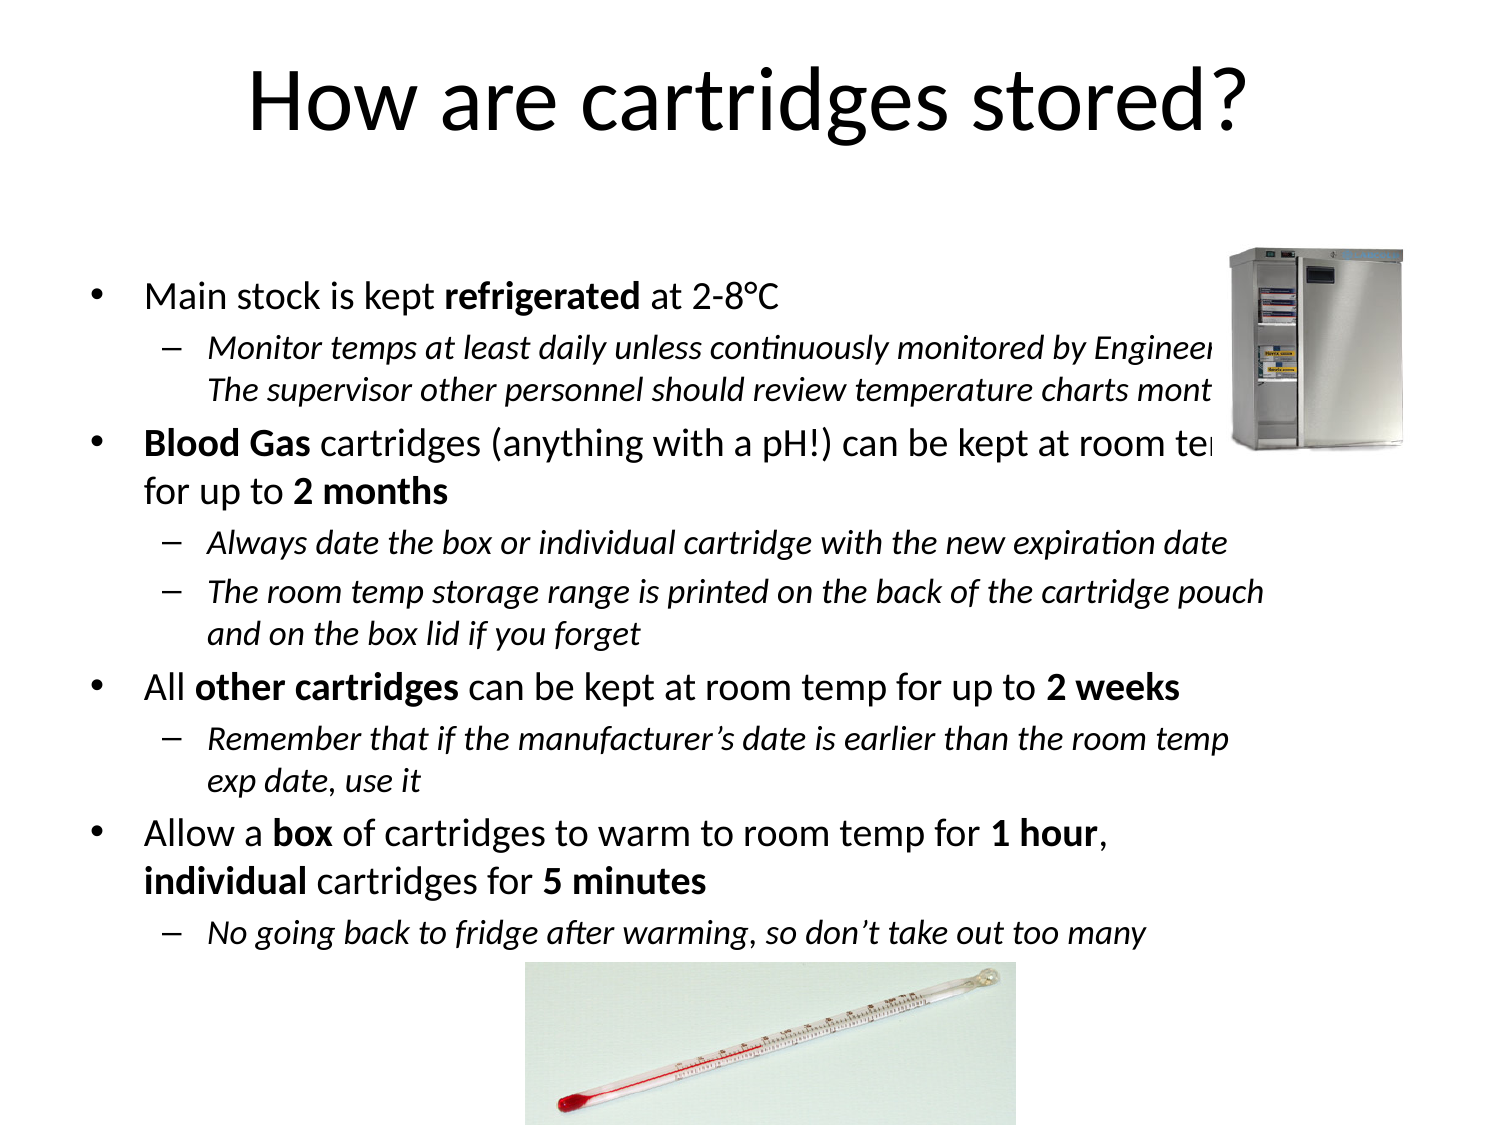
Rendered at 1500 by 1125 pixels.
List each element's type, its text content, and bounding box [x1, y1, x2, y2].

title How are cartridges stored? [75, 0, 1425, 188]
picture [524, 962, 1016, 1125]
picture [1212, 237, 1426, 469]
list Main stock is kept refrigerated at 2-8°C Monitor temps at least daily unless continuously monitored by Engineering. The supervisor other personnel should review temperature charts monthly. Blood Gas cartridges (anything with a pH!) can be kept at room temp for up to 2 months Always date the box or individual cartridge with the new expiration date The room temp storage range is printed on the back of the cartridge pouch and on the box lid if you forget All other cartridges can be kept at room temp for up to 2 weeks Remember that if the manufacturer’s date is earlier than the room temp exp date, use it Allow a box of cartridges to warm to room temp for 1 hour, individual cartridges for 5 minutes No going back to fridge after warming, so don’t take out too many [75, 262, 1288, 1005]
